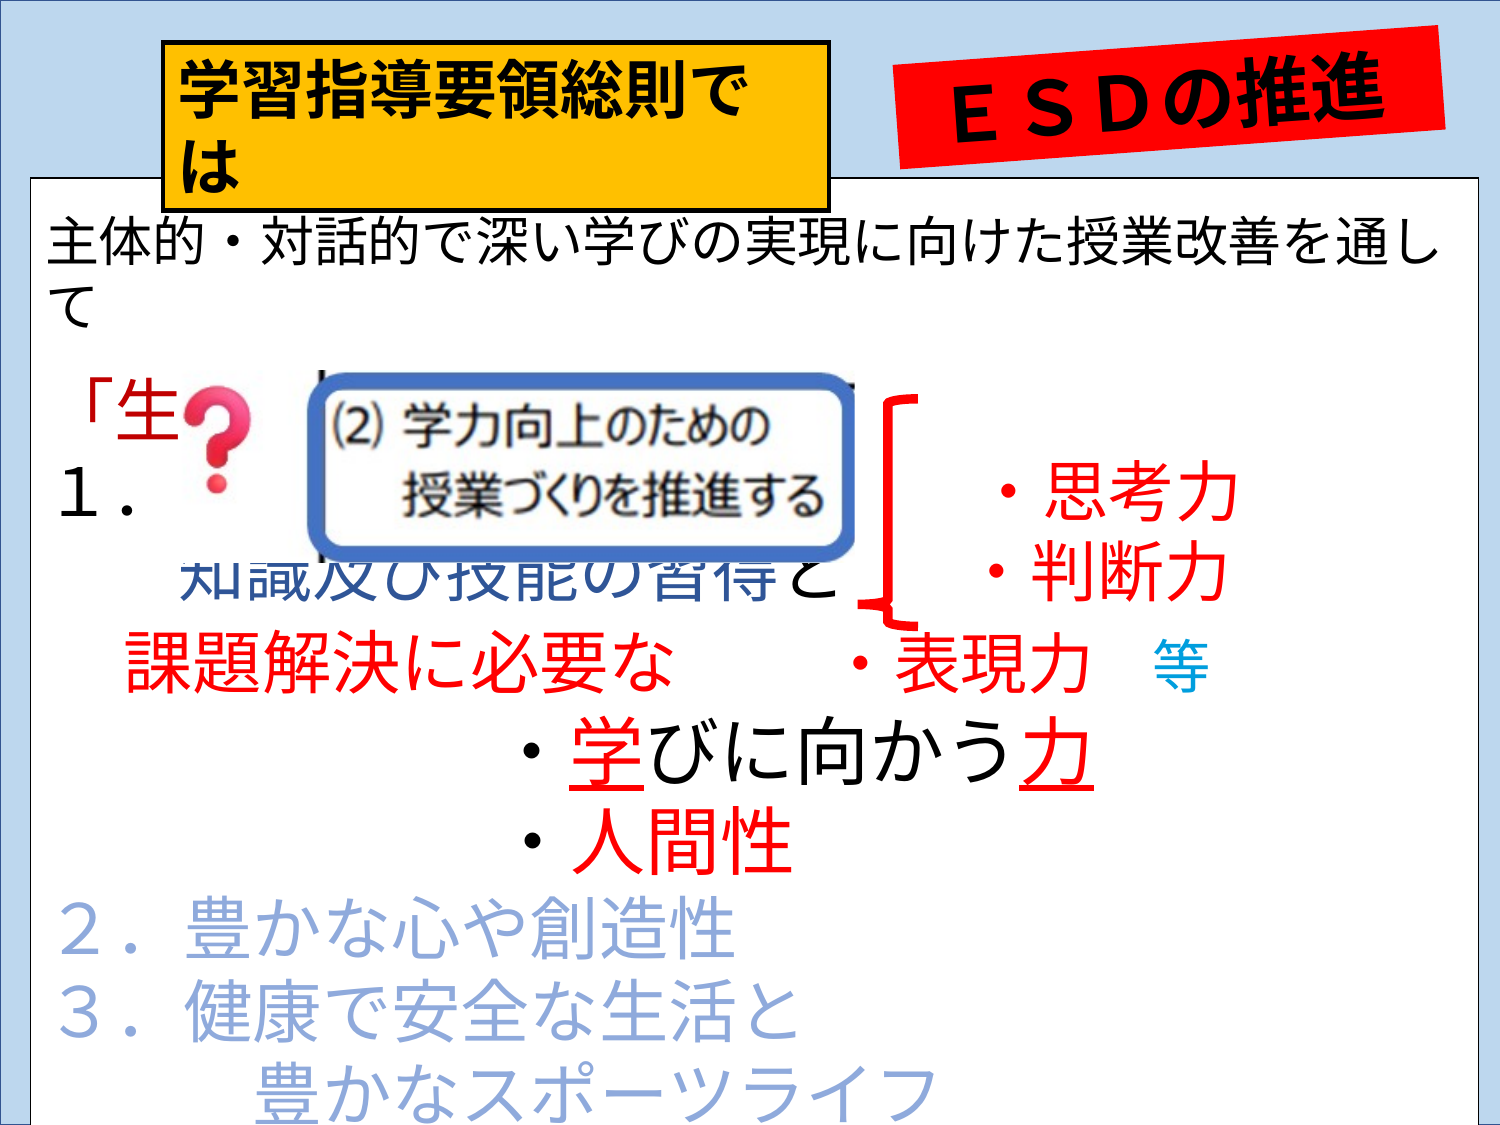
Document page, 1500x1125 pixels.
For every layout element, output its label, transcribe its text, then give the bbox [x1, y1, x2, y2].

text_box ＥＳＤの推進 [892, 25, 1446, 170]
picture [177, 370, 855, 563]
text_box [857, 398, 919, 627]
text_box [830, 42, 1383, 178]
text_box [0, 0, 1500, 1125]
text_box 学習指導要領総則では [163, 42, 830, 211]
text_box [0, 42, 163, 1083]
text_box 主体的・対話的で深い学びの実現に向けた授業改善を通して 「生きる力」を育む １．基礎的・基本的な ・思考力 知識及び技能の習得と ・判断力 課題解決に必要な ・表現力 等 ・学びに向かう力 ・人間性 ２．豊かな心や創造性 ３．健康で安全な生活と 豊かなスポーツライフ [30, 178, 1479, 1125]
